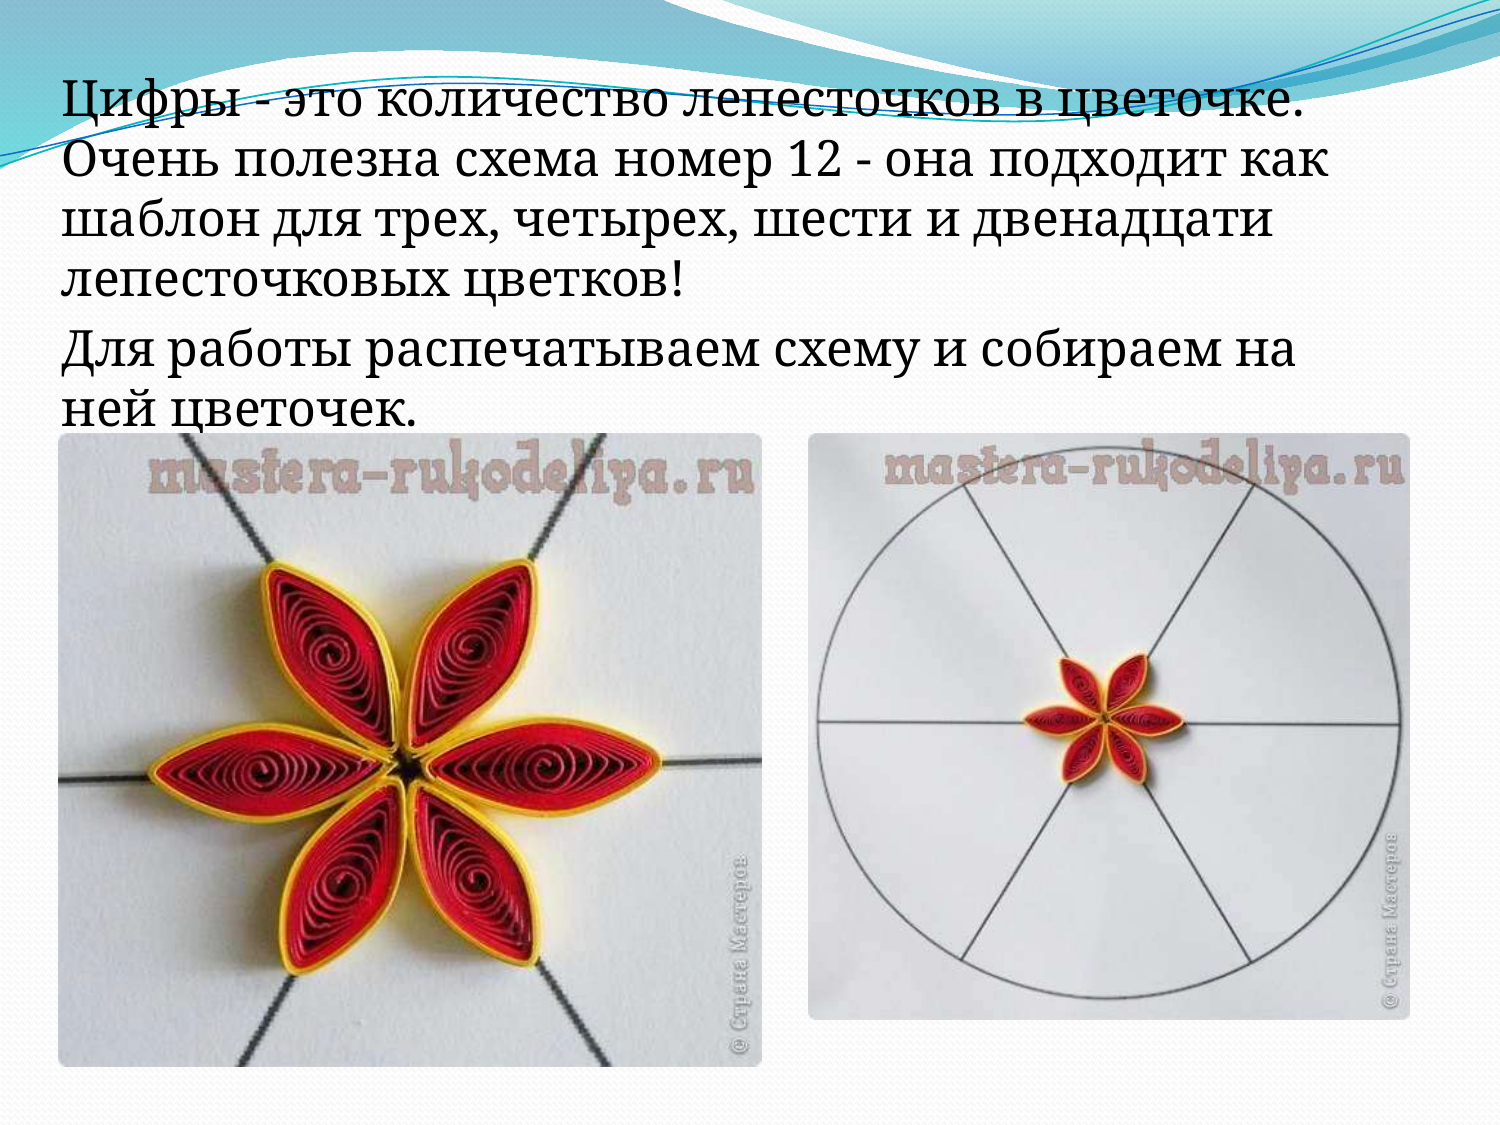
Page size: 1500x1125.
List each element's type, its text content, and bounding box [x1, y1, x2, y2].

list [808, 433, 1410, 1020]
picture [58, 433, 762, 1067]
list Цифры - это количество лепесточков в цветочке. Очень полезна схема номер 12 - она подходит как шаблон для трех, четырех, шести и двенадцати лепесточковых цветков! Для работы распечатываем схему и собираем на ней цветочек. [58, 58, 1407, 317]
